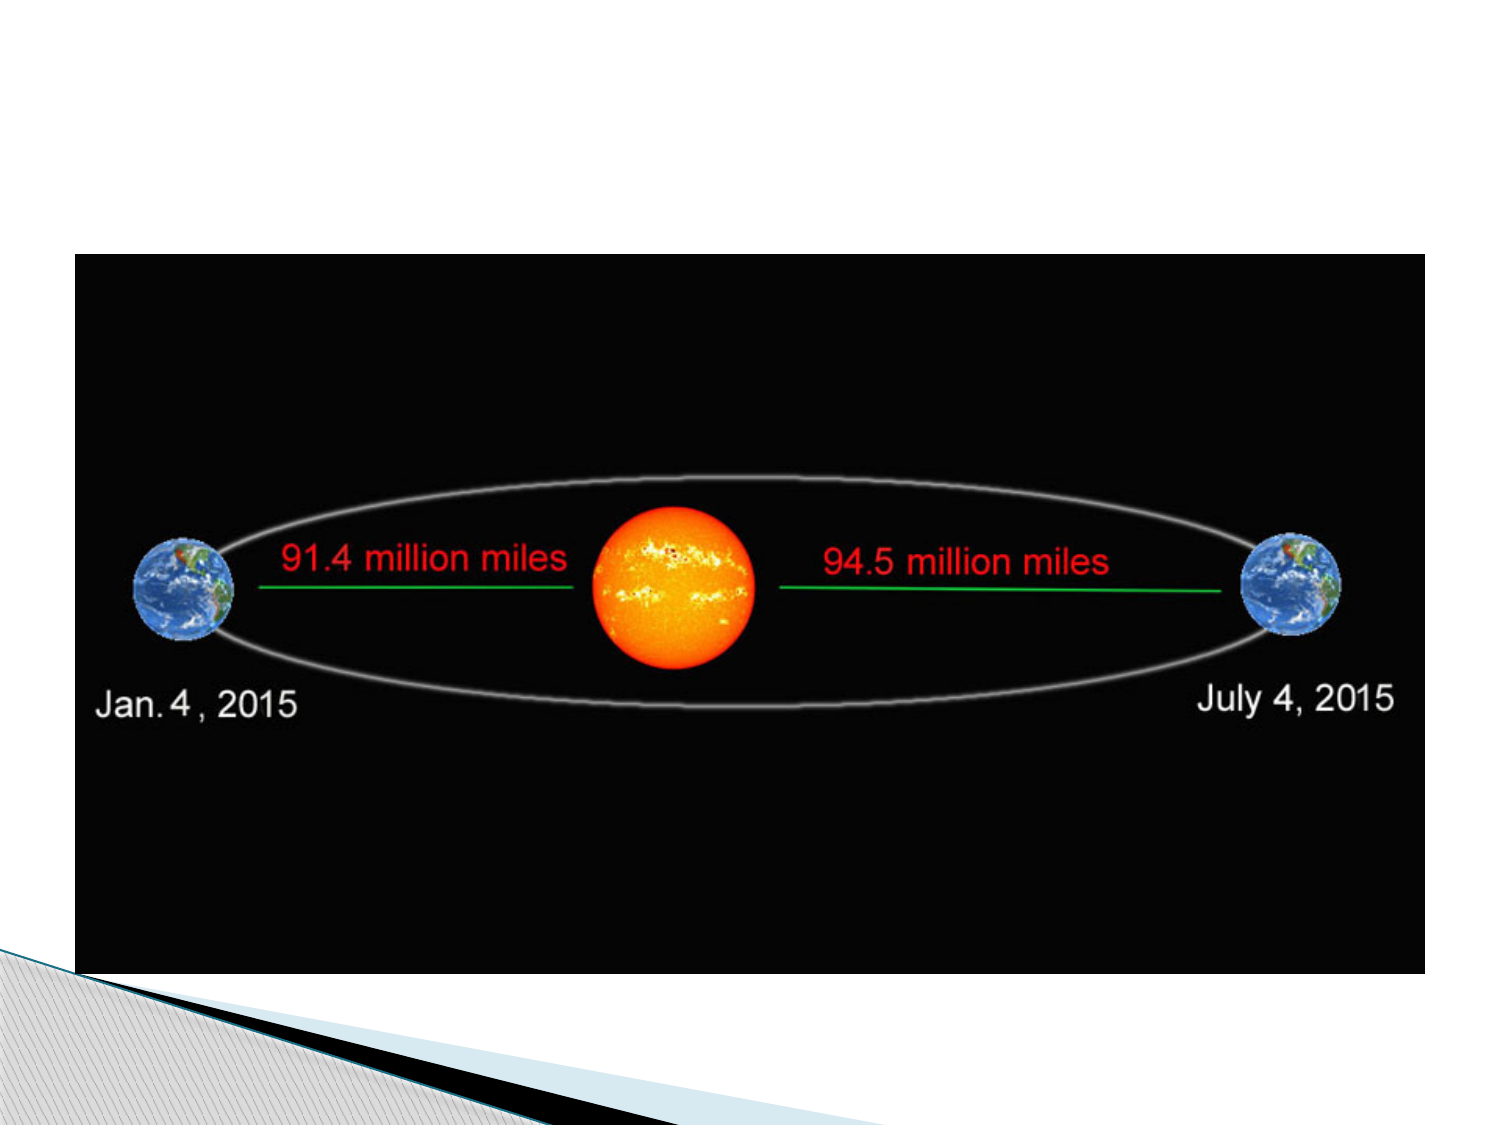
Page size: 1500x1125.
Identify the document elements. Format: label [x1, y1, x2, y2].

list [74, 242, 1426, 986]
